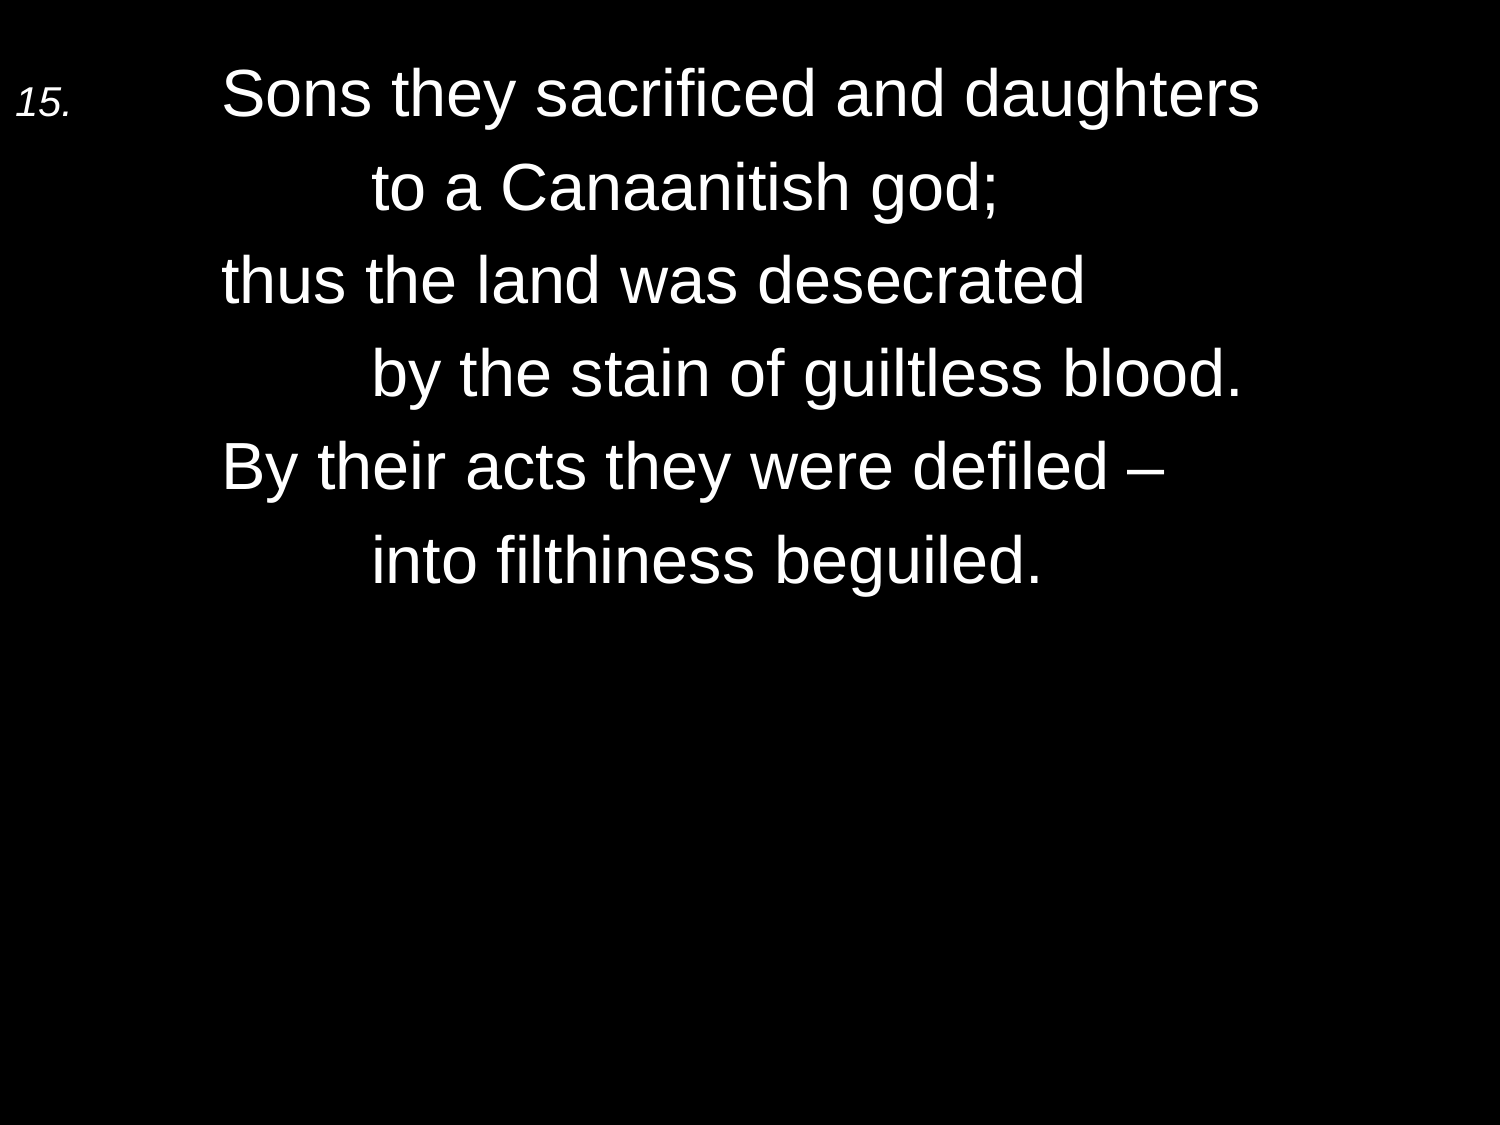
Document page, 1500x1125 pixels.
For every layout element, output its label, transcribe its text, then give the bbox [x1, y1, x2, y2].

list 15. Sons they sacrificed and daughters to a Canaanitish god; thus the land was desecrated by the stain of guiltless blood. By their acts they were defiled – into filthiness beguiled. [0, 42, 1500, 1047]
